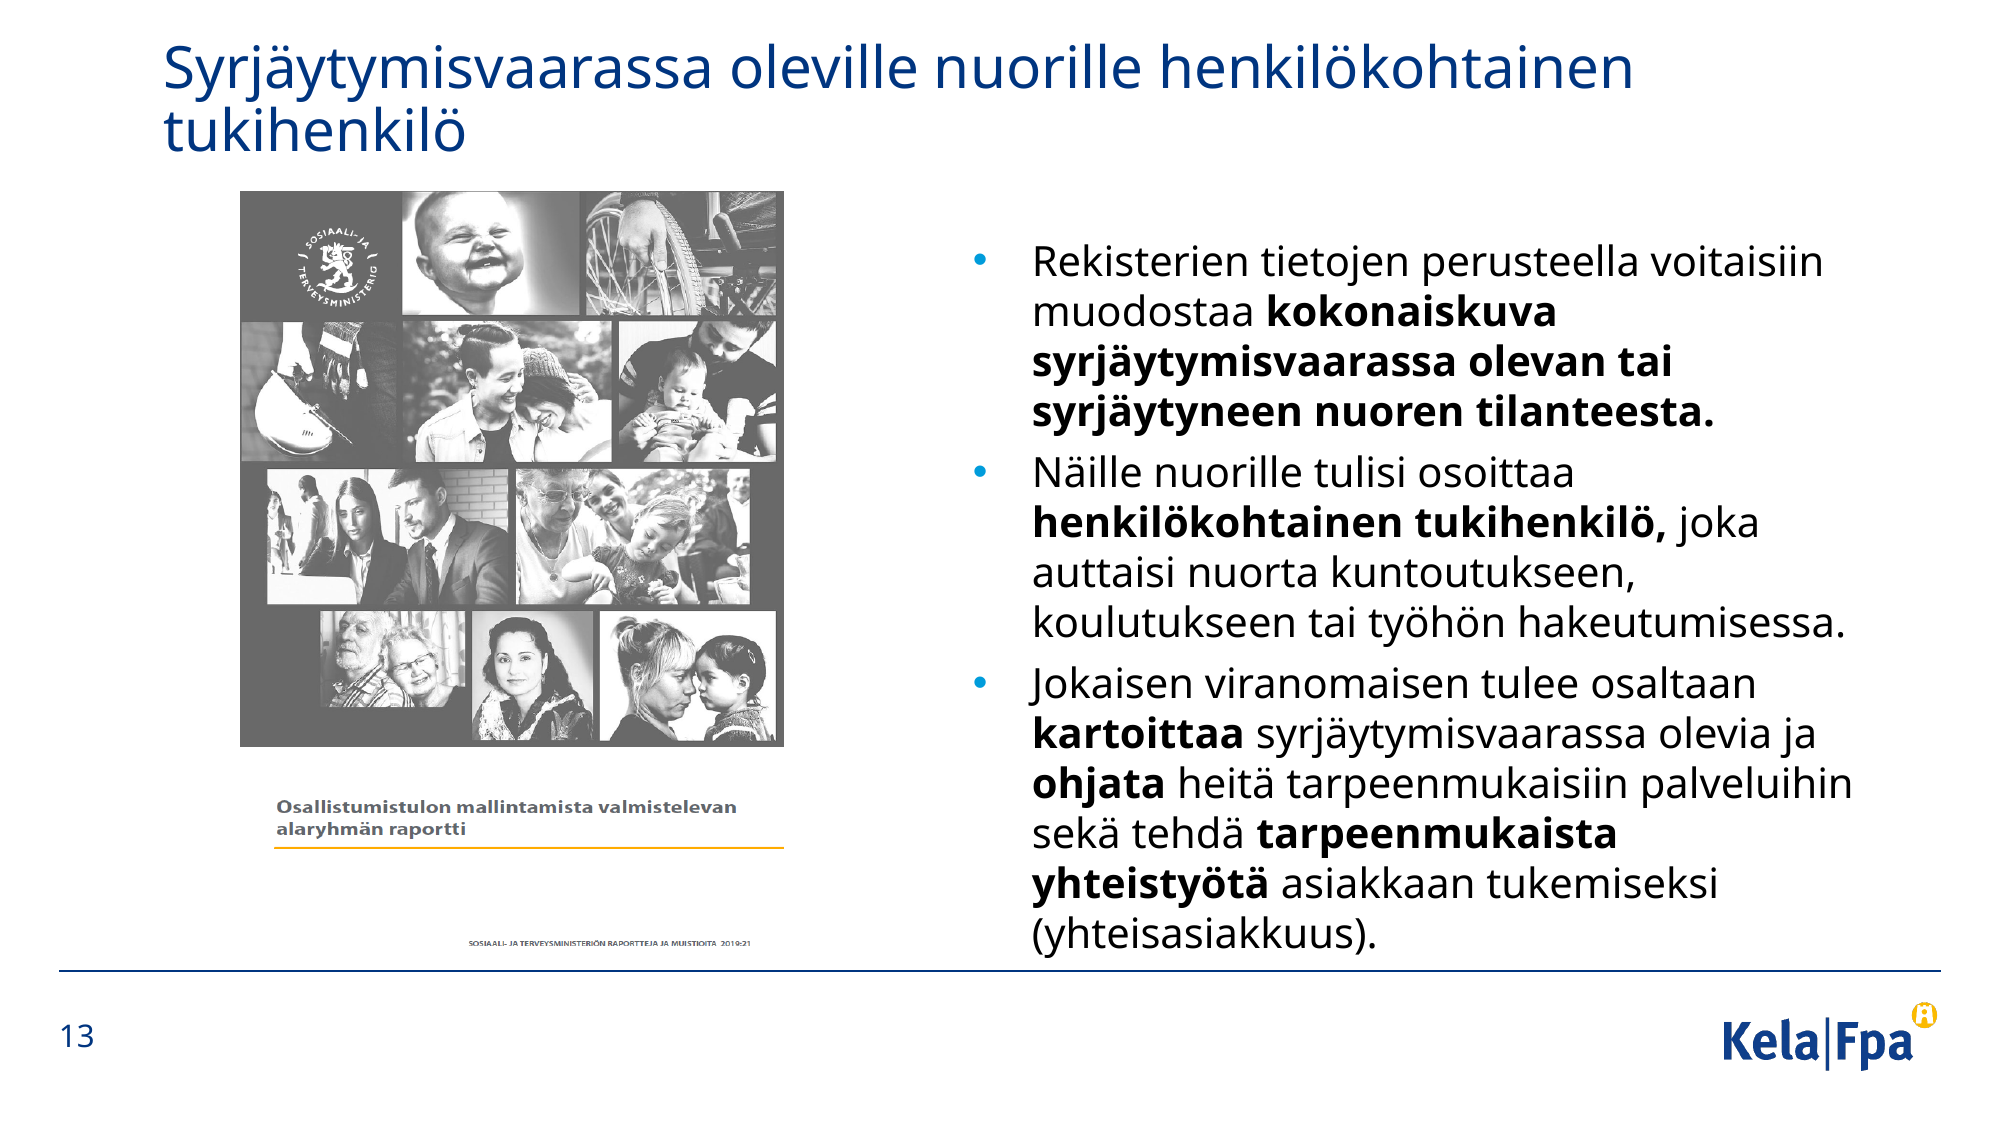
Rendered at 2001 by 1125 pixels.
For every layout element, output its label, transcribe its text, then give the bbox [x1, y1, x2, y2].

picture [1719, 993, 1941, 1083]
slide_number 13 [59, 1008, 130, 1069]
list Rekisterien tietojen perusteella voitaisiin muodostaa kokonaiskuva syrjäytymisvaarassa olevan tai syrjäytyneen nuoren tilanteesta. Näille nuorille tulisi osoittaa henkilökohtainen tukihenkilö, joka auttaisi nuorta kuntoutukseen, koulutukseen tai työhön hakeutumisessa. Jokaisen viranomaisen tulee osaltaan kartoittaa syrjäytymisvaarassa olevia ja ohjata heitä tarpeenmukaisiin palveluihin sekä tehdä tarpeenmukaista yhteistyötä asiakkaan tukemiseksi (yhteisasiakkuus). [972, 234, 1858, 920]
picture [240, 191, 784, 963]
title Syrjäytymisvaarassa oleville nuorille henkilökohtainen tukihenkilö [163, 82, 1834, 164]
